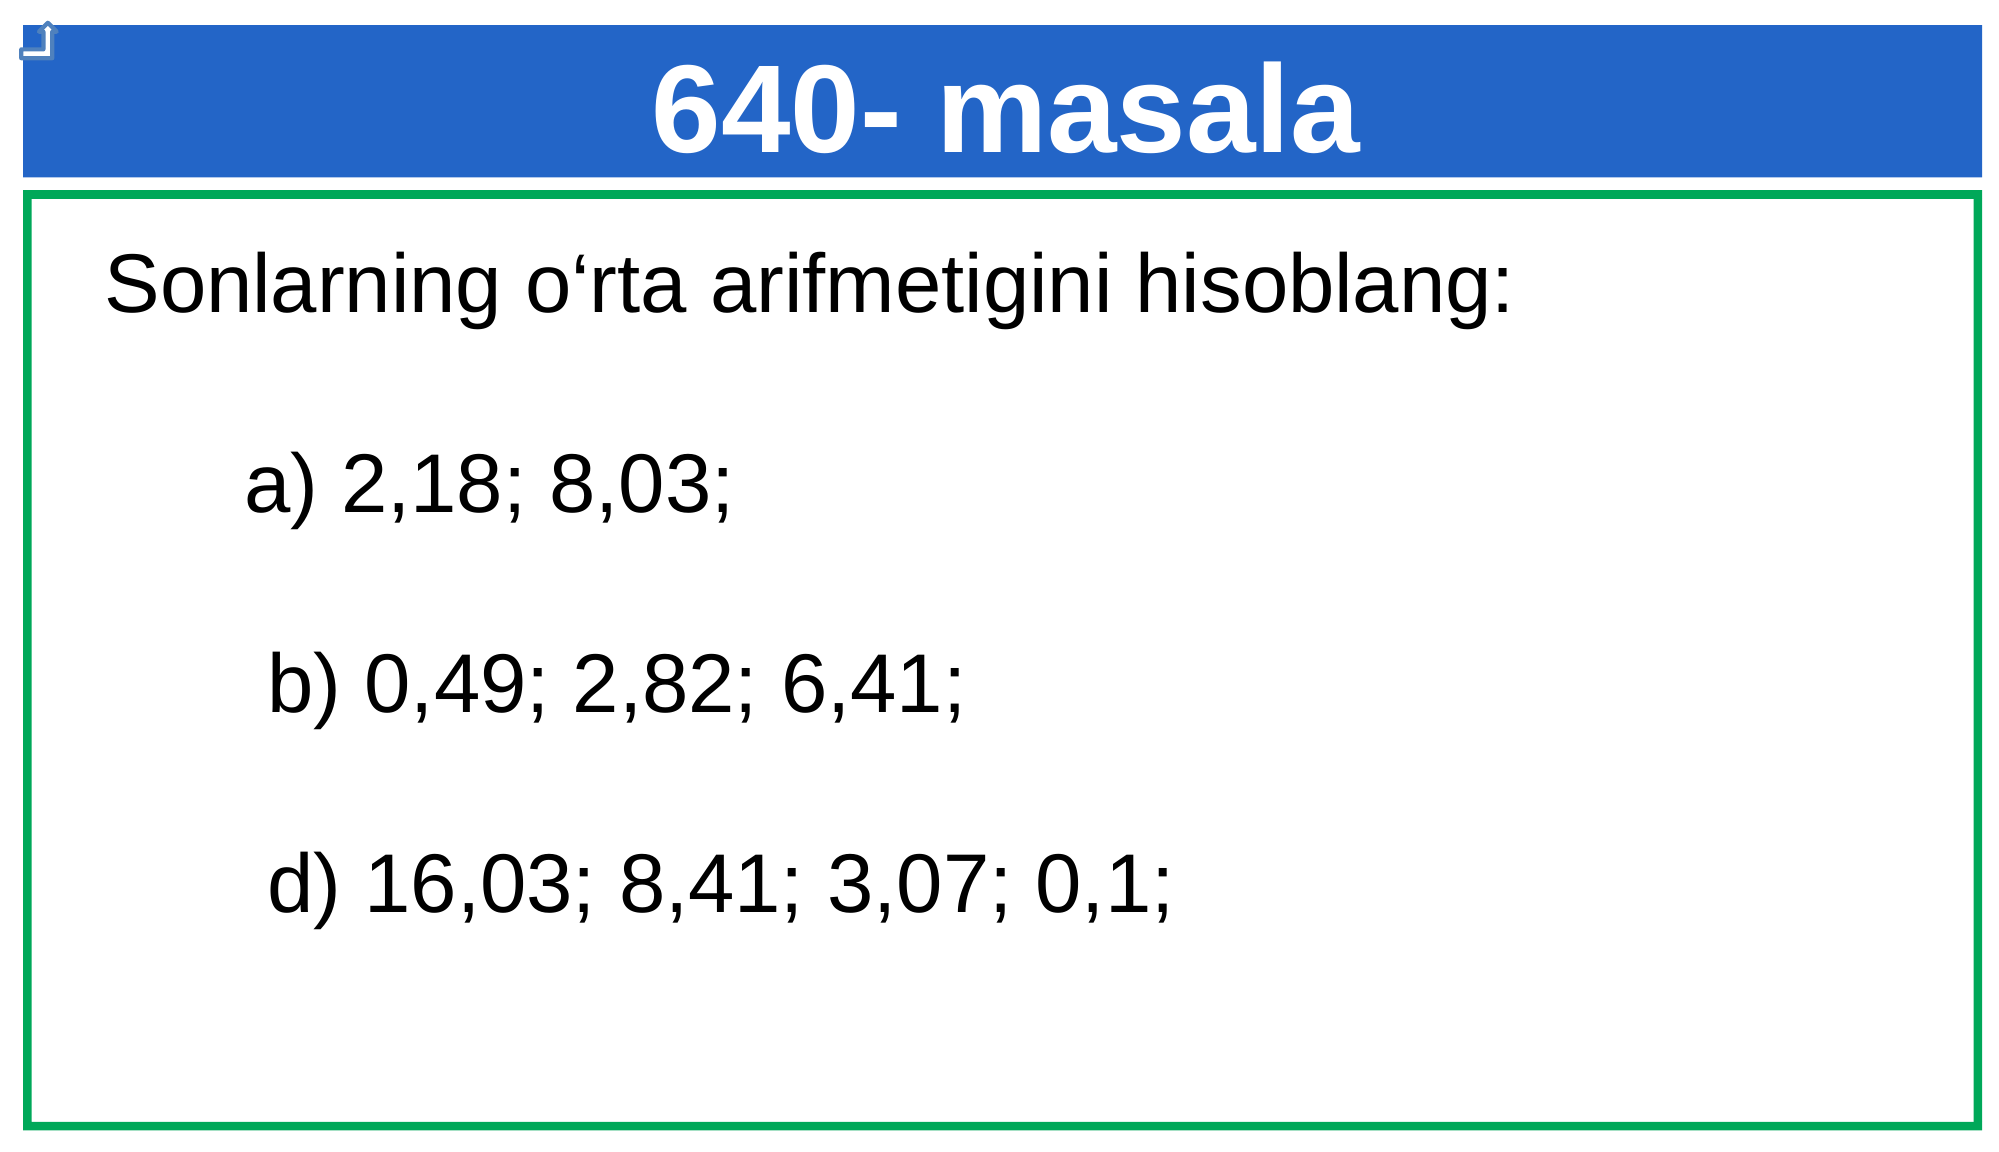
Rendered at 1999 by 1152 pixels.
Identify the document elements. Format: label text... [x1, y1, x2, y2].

text_box 640- masala [636, 20, 1376, 186]
text_box Sonlarning o‘rta arifmetigini hisoblang: a) 2,18; 8,03; b) 0,49; 2,82; 6,41; d) 16,03; 8,41; 3,07; 0,1; [89, 221, 1999, 936]
text_box [19, 20, 59, 61]
